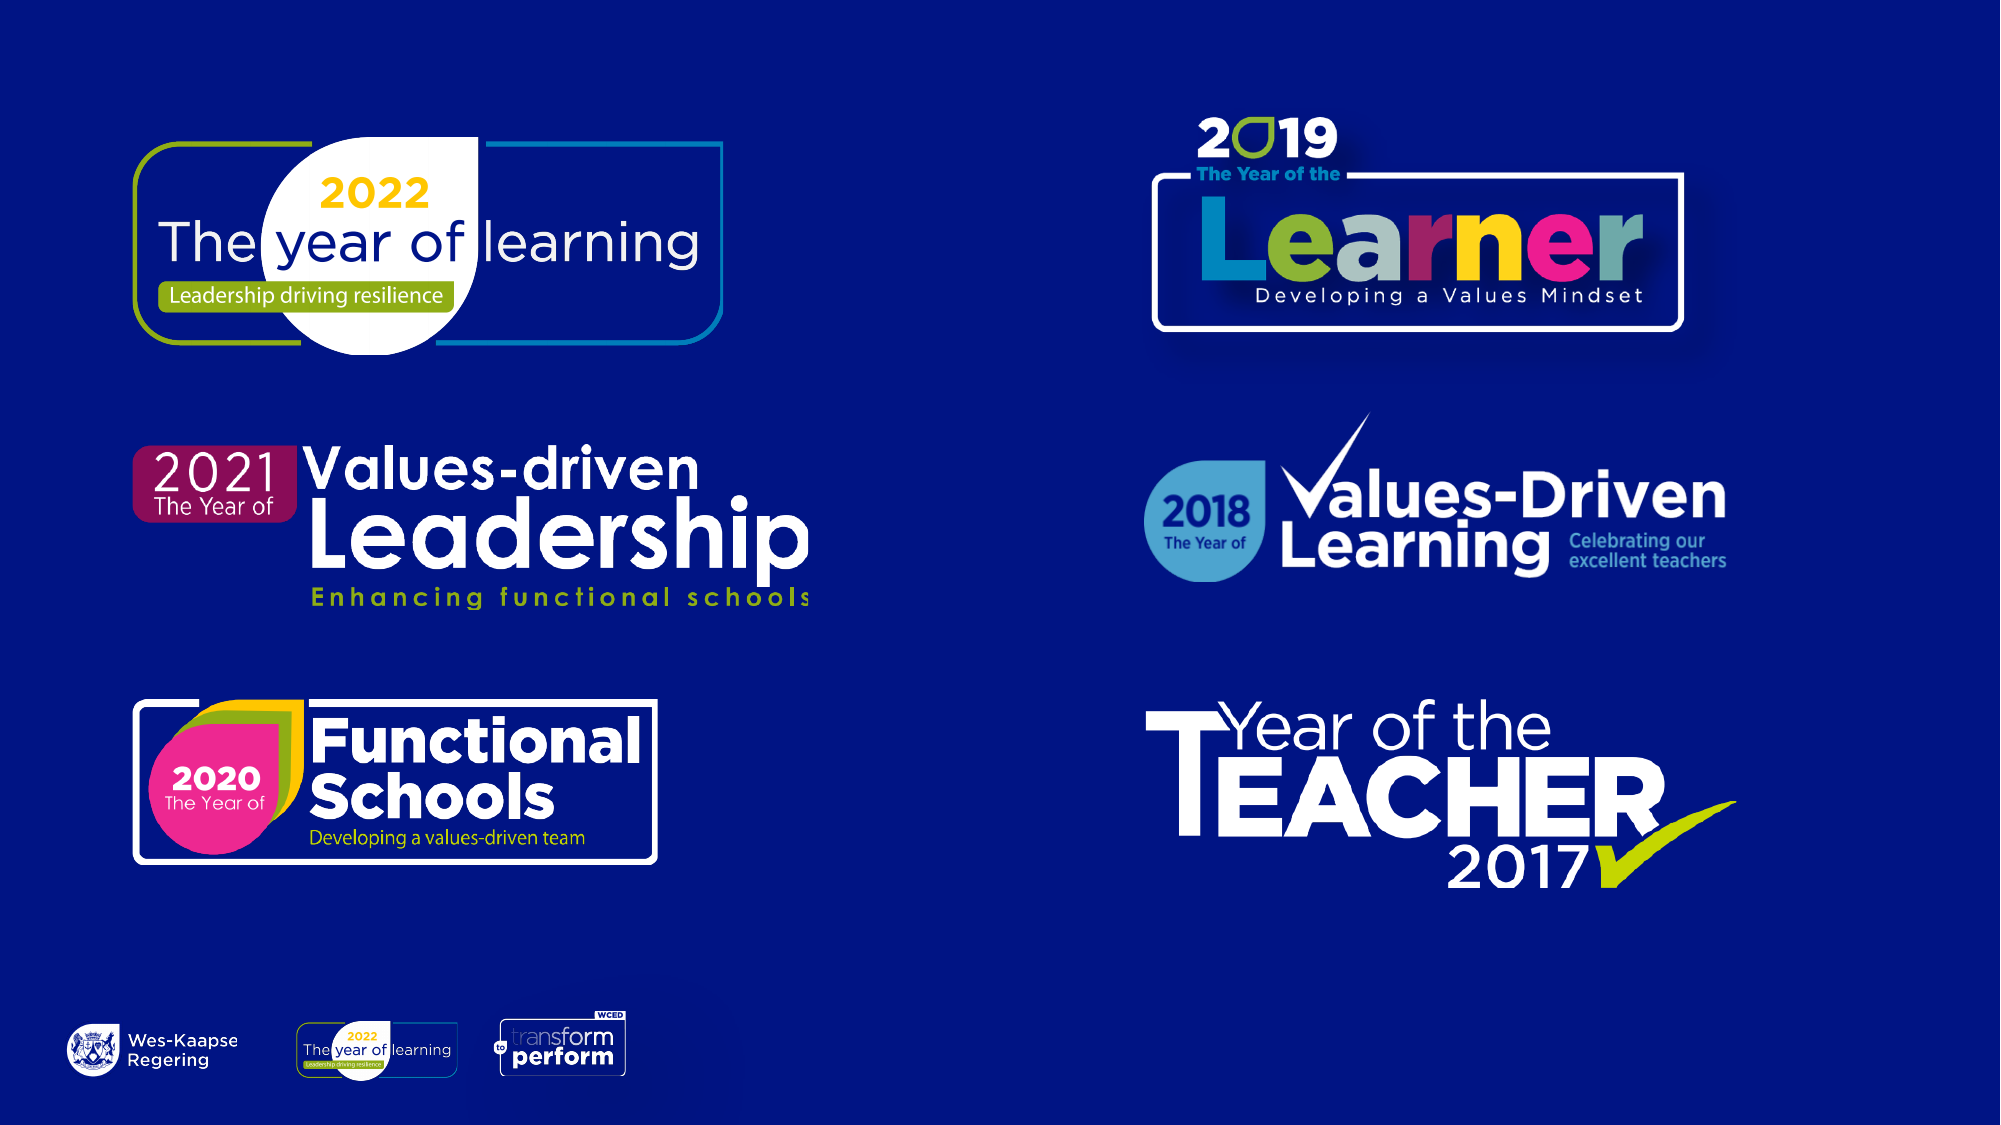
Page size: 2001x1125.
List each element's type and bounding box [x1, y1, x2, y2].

picture [132, 444, 809, 610]
picture [132, 699, 658, 866]
picture [1145, 699, 1737, 888]
picture [1143, 411, 1735, 583]
picture [1141, 107, 1737, 386]
picture [132, 137, 724, 355]
